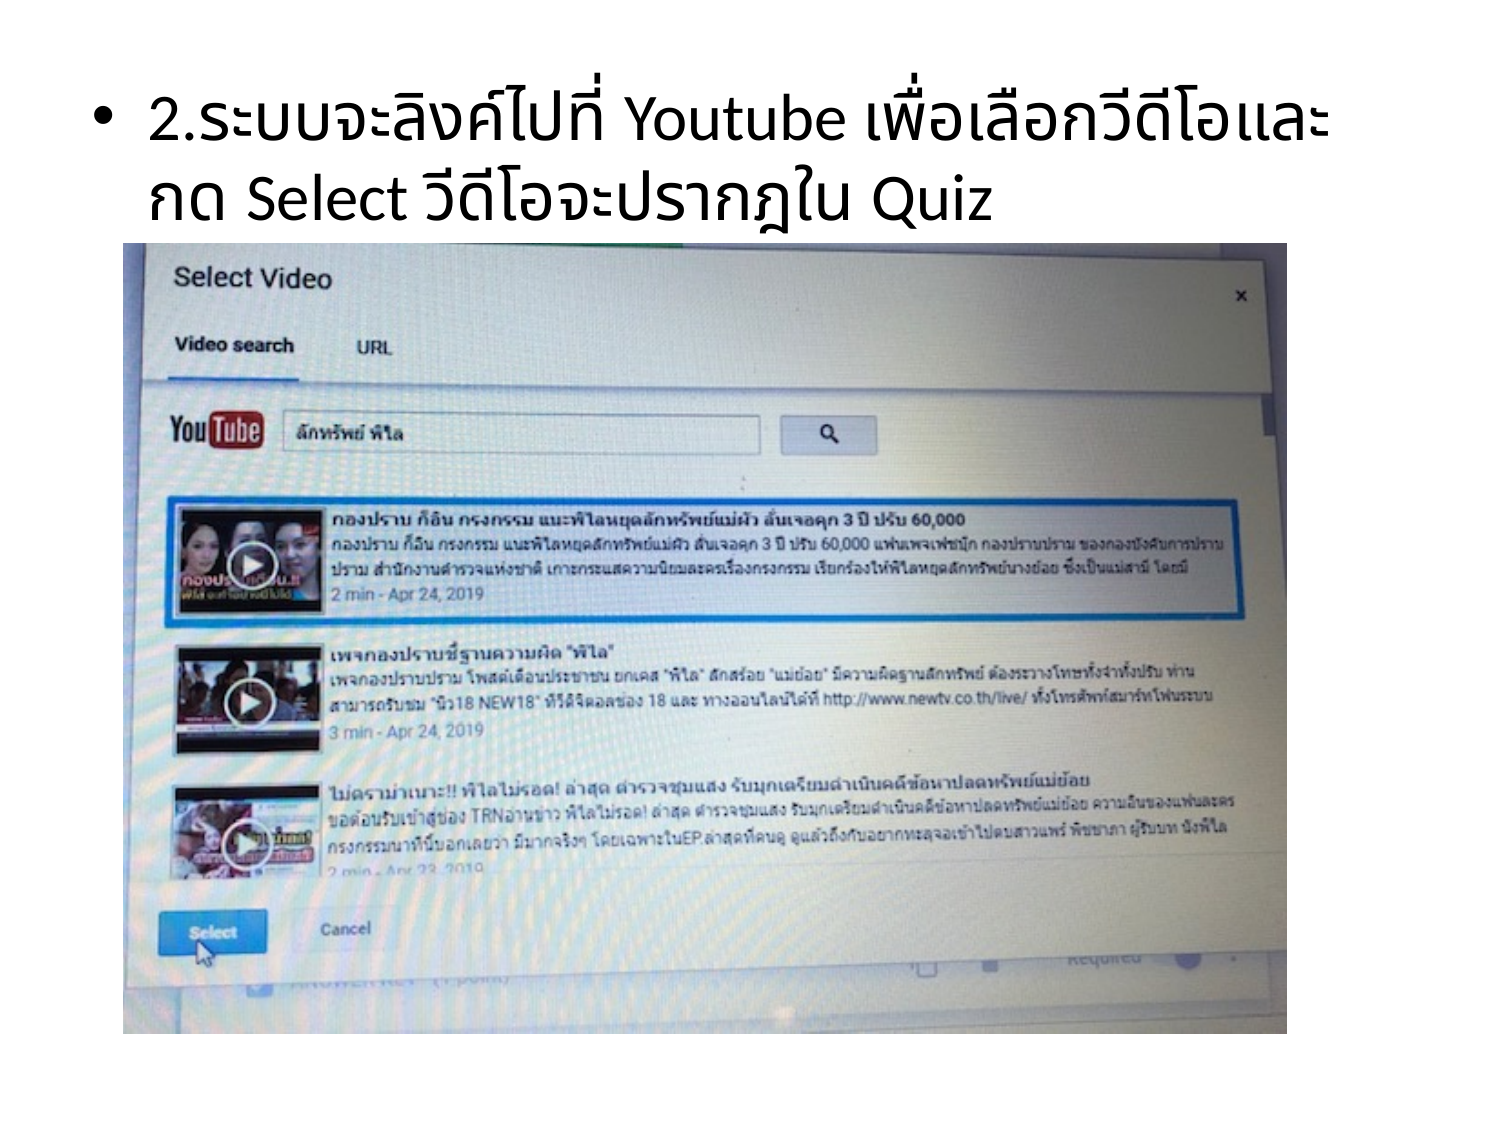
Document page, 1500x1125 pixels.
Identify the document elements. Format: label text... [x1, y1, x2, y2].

list 2.ระบบจะลิงค์ไปที่ Youtube เพื่อเลือกวีดีโอและกด Select วีดีโอจะปรากฎใน Quiz [76, 66, 1425, 1005]
picture [123, 243, 1287, 1035]
